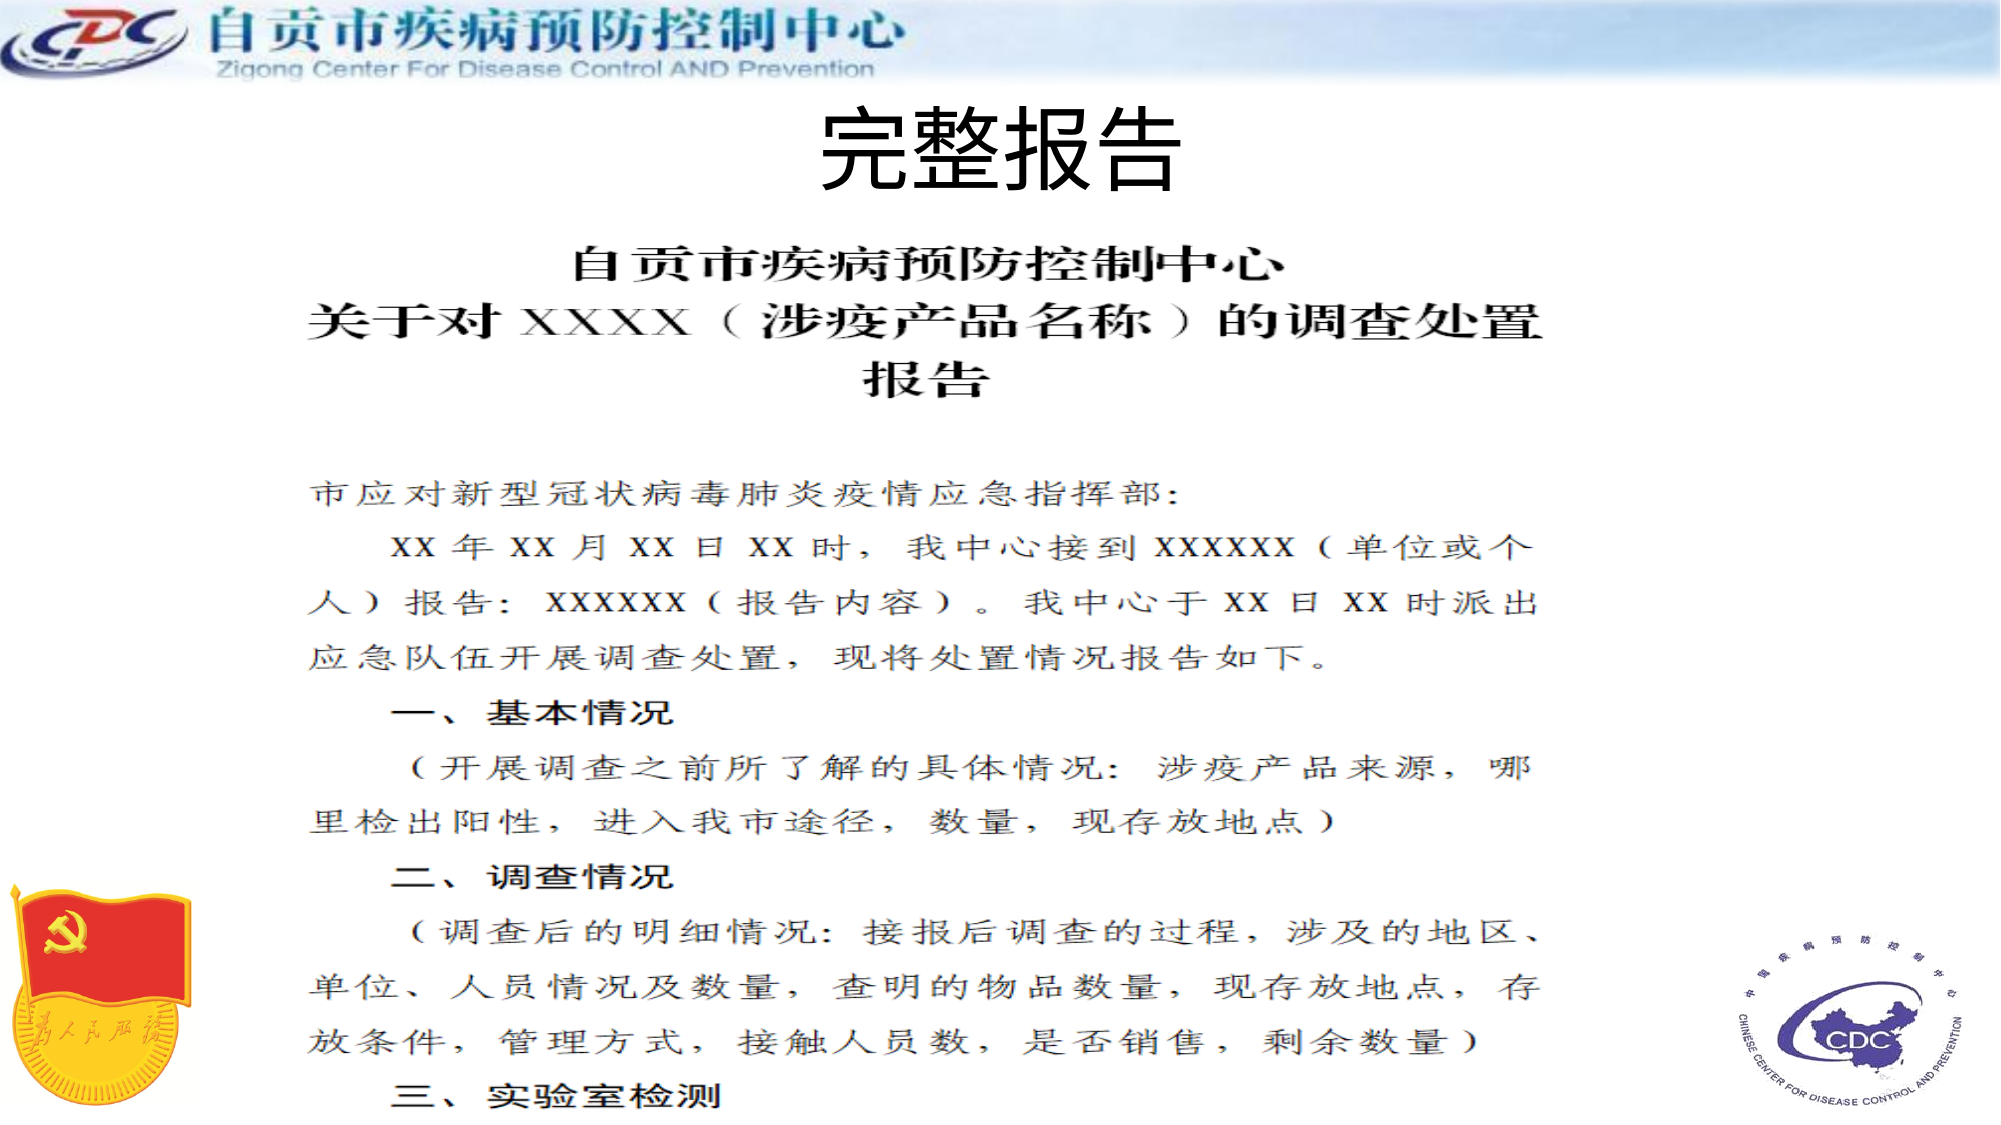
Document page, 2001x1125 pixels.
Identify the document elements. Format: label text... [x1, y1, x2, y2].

picture [3, 881, 200, 1107]
picture [1, 8, 1993, 66]
picture [1732, 929, 1974, 1119]
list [294, 239, 1732, 1125]
title 完整报告 [102, 52, 1903, 241]
